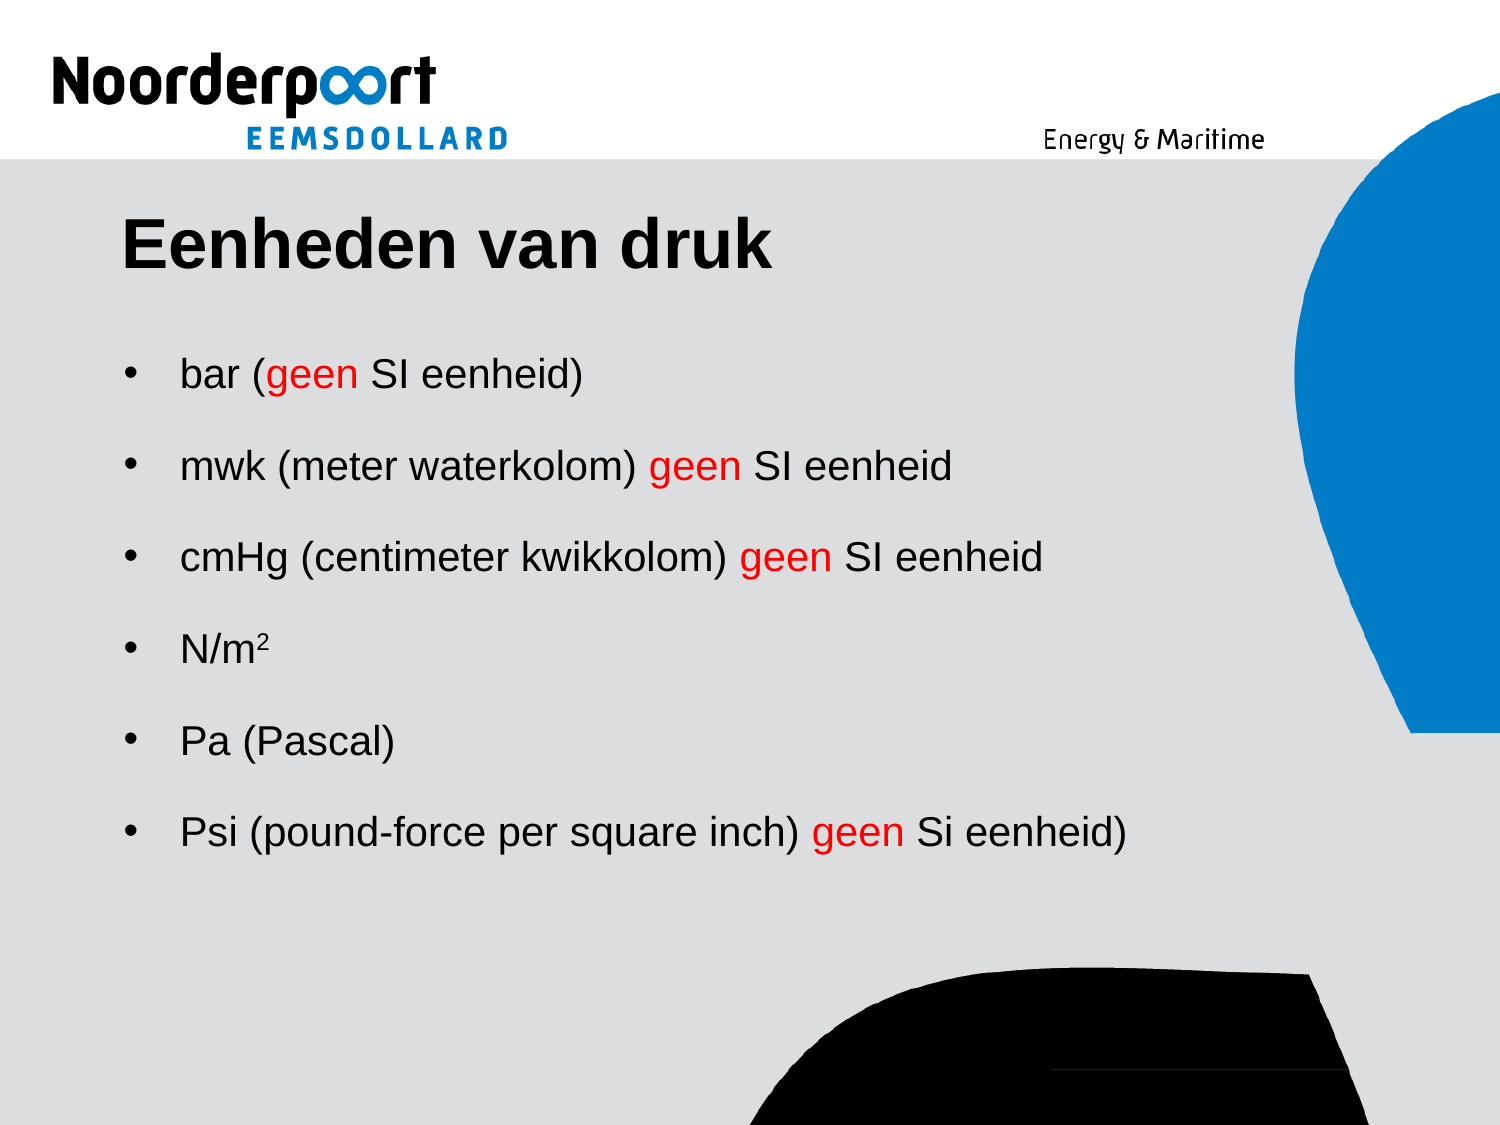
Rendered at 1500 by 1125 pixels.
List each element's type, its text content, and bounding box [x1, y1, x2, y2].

title Eenheden van druk [106, 187, 1290, 294]
list bar (geen SI eenheid) mwk (meter waterkolom) geen SI eenheid cmHg (centimeter kwikkolom) geen SI eenheid N/m2 Pa (Pascal) Psi (pound-force per square inch) geen Si eenheid) [108, 343, 1292, 927]
picture [0, 0, 1500, 1125]
